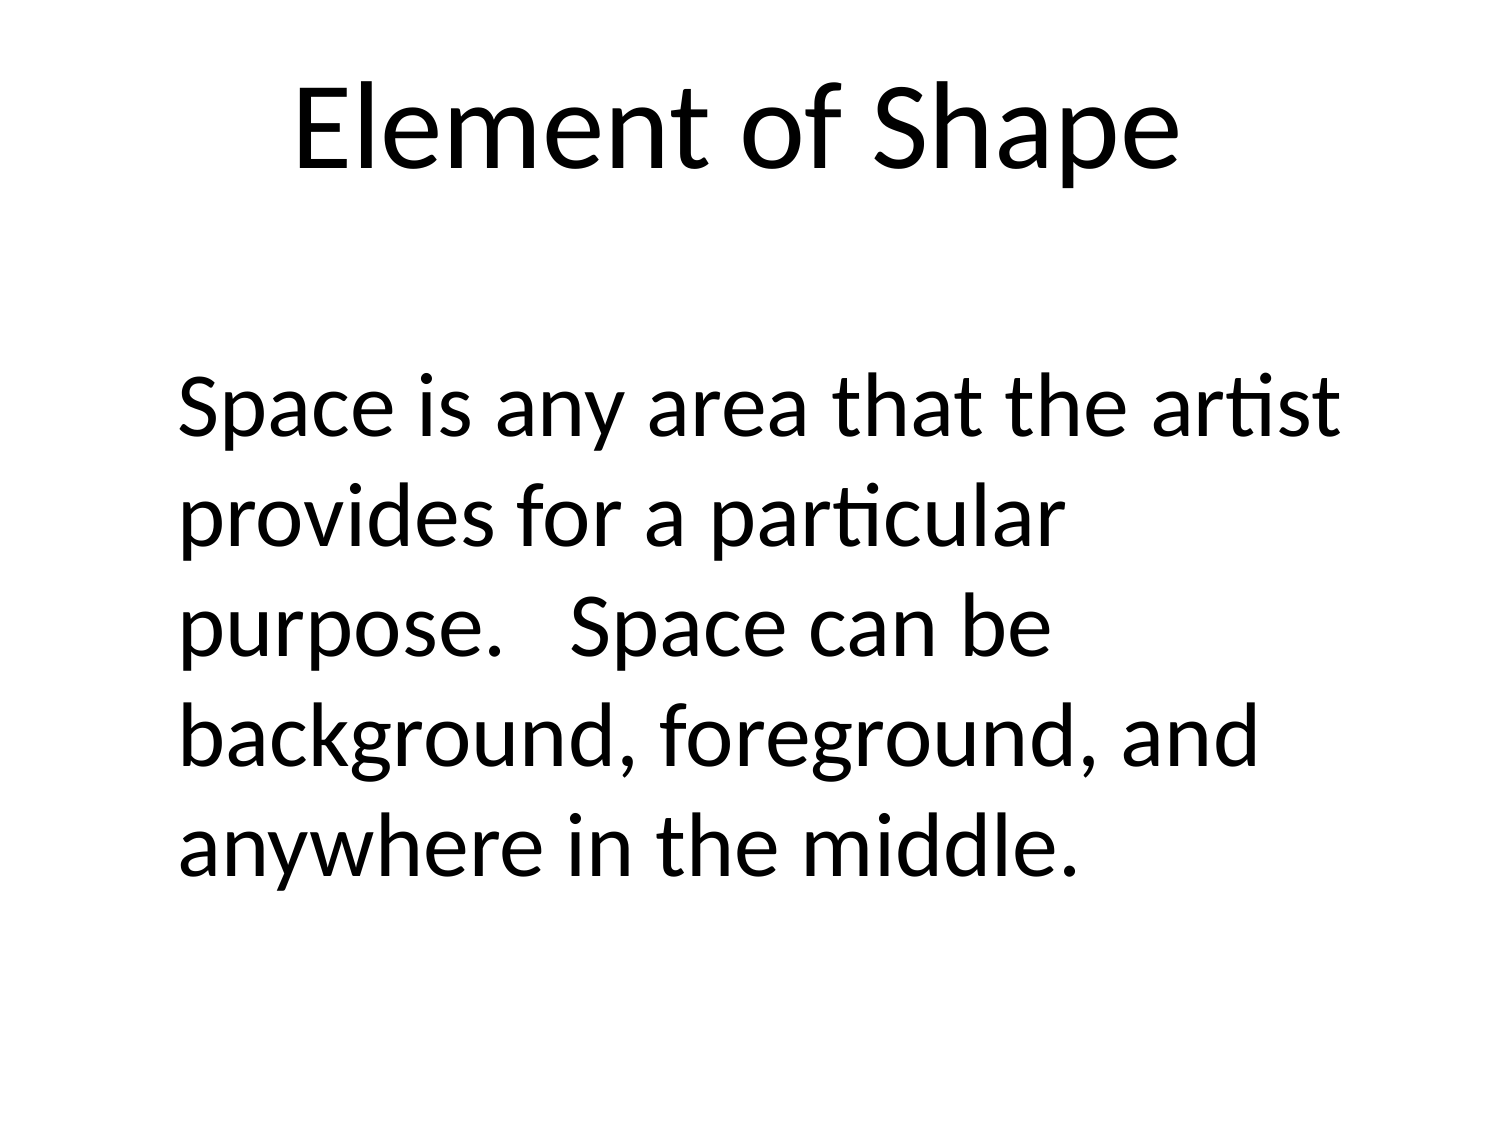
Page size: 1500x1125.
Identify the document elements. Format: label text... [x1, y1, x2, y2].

text_box Space is any area that the artist provides for a particular purpose. Space can be background, foreground, and anywhere in the middle. [162, 337, 1375, 902]
title Element of Shape [62, 24, 1413, 213]
